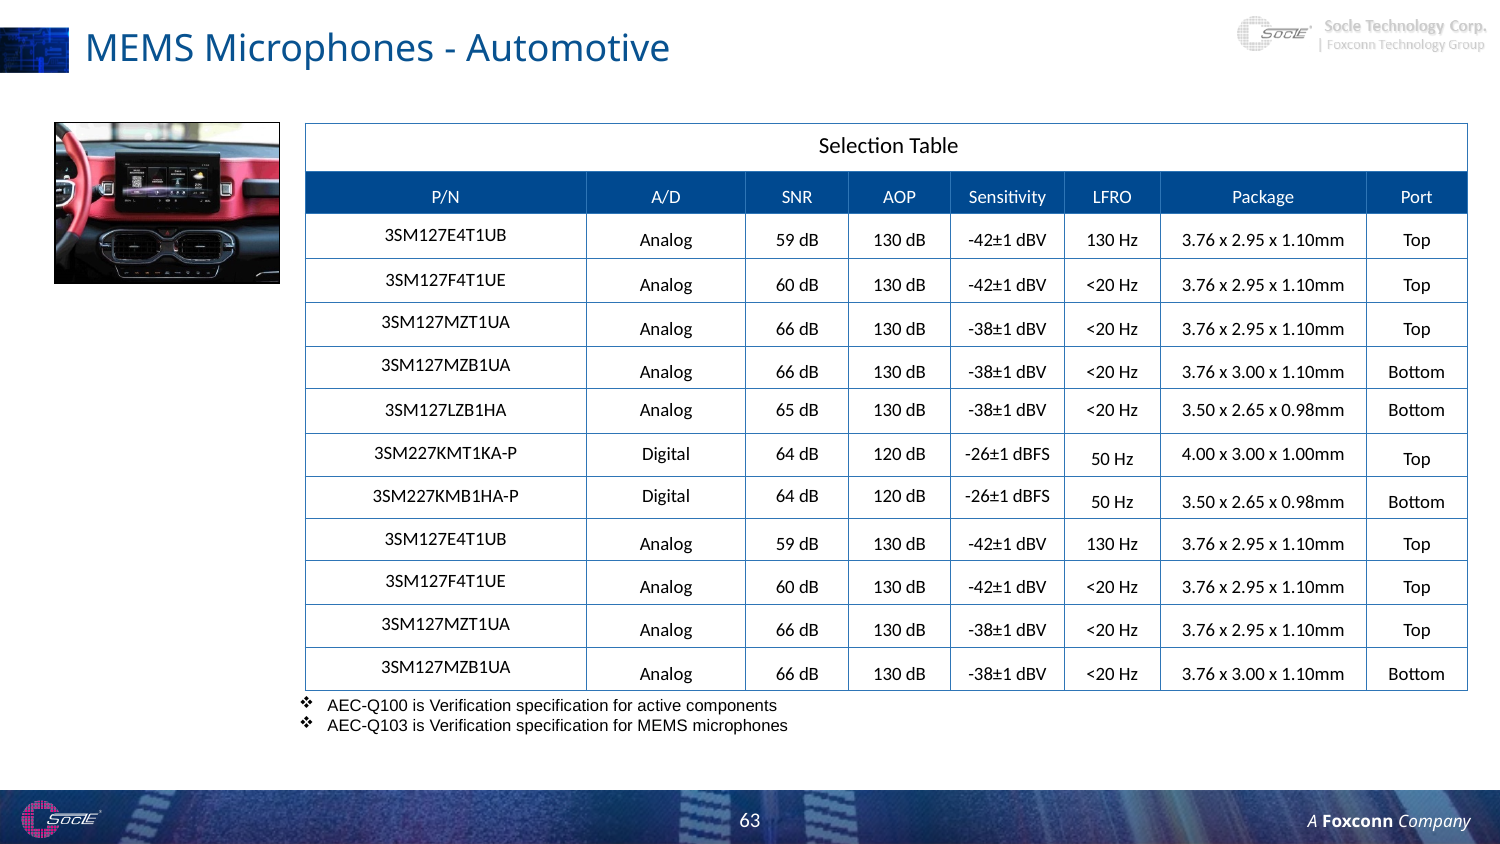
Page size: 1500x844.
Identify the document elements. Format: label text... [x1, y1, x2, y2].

table_cell Top [1367, 303, 1467, 346]
table_cell 60 dB [746, 561, 848, 604]
table_cell 50 Hz [1065, 434, 1160, 476]
table_cell 3SM127E4T1UB [306, 214, 586, 258]
table_cell 65 dB [746, 389, 848, 433]
table_cell 130 dB [849, 648, 950, 687]
table_cell 60 dB [746, 259, 848, 302]
table_cell Analog [587, 389, 745, 433]
table_cell 3SM127LZB1HA [306, 389, 586, 433]
table_cell Analog [587, 303, 745, 346]
title MEMS Microphones - Automotive [70, 26, 1330, 73]
table_cell -26±1 dBFS [951, 477, 1064, 518]
table_cell 64 dB [746, 434, 848, 476]
table_cell 3.76 x 2.95 x 1.10mm [1161, 561, 1366, 604]
picture [55, 123, 279, 283]
table_cell Digital [587, 477, 745, 518]
text_box AEC-Q100 is Verification specification for active components AEC-Q103 is Verification specification for MEMS microphones [284, 687, 1115, 743]
table_cell 64 dB [746, 477, 848, 518]
table_cell -42±1 dBV [951, 214, 1064, 258]
table_cell -38±1 dBV [951, 303, 1064, 346]
table_cell 130 Hz [1065, 214, 1160, 258]
table_cell -38±1 dBV [951, 347, 1064, 388]
table_cell 3SM127MZT1UA [306, 605, 586, 647]
table_cell Analog [587, 214, 745, 258]
table_cell -38±1 dBV [951, 605, 1064, 647]
table_cell <20 Hz [1065, 561, 1160, 604]
table_cell Bottom [1367, 347, 1467, 388]
table_cell -42±1 dBV [951, 259, 1064, 302]
table_cell 130 dB [849, 519, 950, 560]
table_cell 120 dB [849, 434, 950, 476]
table_cell Bottom [1367, 389, 1467, 433]
table_cell <20 Hz [1065, 347, 1160, 388]
table_cell 4.00 x 3.00 x 1.00mm [1161, 434, 1366, 476]
table_cell Top [1367, 519, 1467, 560]
table_cell 50 Hz [1065, 477, 1160, 518]
table_cell 3.50 x 2.65 x 0.98mm [1161, 477, 1366, 518]
table_cell Port [1367, 172, 1467, 213]
table_cell 120 dB [849, 477, 950, 518]
table_cell Digital [587, 434, 745, 476]
table_cell Analog [587, 605, 745, 647]
table_cell A/D [587, 172, 745, 213]
table_cell 66 dB [746, 648, 848, 687]
table_cell 3.76 x 3.00 x 1.10mm [1161, 648, 1366, 690]
table_cell <20 Hz [1065, 389, 1160, 433]
table_cell Bottom [1367, 477, 1467, 518]
table_cell 3SM227KMB1HA-P [306, 477, 586, 518]
table_cell LFRO [1065, 172, 1160, 213]
table_cell 3.76 x 2.95 x 1.10mm [1161, 519, 1366, 560]
table_cell Package [1161, 172, 1366, 213]
table_cell -38±1 dBV [951, 648, 1064, 687]
table_header Selection Table [306, 124, 1467, 171]
table_cell -26±1 dBFS [951, 434, 1064, 476]
table_cell Sensitivity [951, 172, 1064, 213]
table_cell P/N [306, 172, 586, 213]
picture [0, 28, 68, 72]
table_cell 3SM127MZB1UA [306, 648, 586, 687]
table_cell 66 dB [746, 303, 848, 346]
table_cell 3.76 x 2.95 x 1.10mm [1161, 605, 1366, 647]
table_cell <20 Hz [1065, 648, 1160, 690]
table_cell Top [1367, 259, 1467, 302]
table_cell Analog [587, 561, 745, 604]
table_cell Bottom [1367, 648, 1467, 690]
table_cell -38±1 dBV [951, 389, 1064, 433]
table_cell 3SM127F4T1UE [306, 259, 586, 302]
table_cell Analog [587, 347, 745, 388]
table_cell Analog [587, 259, 745, 302]
table_cell 130 dB [849, 605, 950, 647]
table_cell 66 dB [746, 347, 848, 388]
table_cell 130 dB [849, 347, 950, 388]
table_cell 3SM127F4T1UE [306, 561, 586, 604]
table_cell -42±1 dBV [951, 519, 1064, 560]
table_cell Analog [587, 519, 745, 560]
table_cell 66 dB [746, 605, 848, 647]
table_cell 3.50 x 2.65 x 0.98mm [1161, 389, 1366, 433]
table_cell SNR [746, 172, 848, 213]
table_cell Top [1367, 434, 1467, 476]
table_cell 130 dB [849, 259, 950, 302]
table_cell 3SM127MZB1UA [306, 347, 586, 388]
table_cell 3SM127E4T1UB [306, 519, 586, 560]
table_cell 3SM227KMT1KA-P [306, 434, 586, 476]
table_cell Top [1367, 605, 1467, 647]
table_cell Top [1367, 561, 1467, 604]
picture [0, 790, 1500, 844]
table_cell Top [1367, 214, 1467, 258]
table_cell 3.76 x 2.95 x 1.10mm [1161, 214, 1366, 258]
table_cell 3.76 x 3.00 x 1.10mm [1161, 347, 1366, 388]
table_cell 130 dB [849, 303, 950, 346]
table_cell <20 Hz [1065, 303, 1160, 346]
table_cell 59 dB [746, 214, 848, 258]
table_cell -42±1 dBV [951, 561, 1064, 604]
table_cell 3SM127MZT1UA [306, 303, 586, 346]
table_cell 3.76 x 2.95 x 1.10mm [1161, 303, 1366, 346]
table_cell AOP [849, 172, 950, 213]
table_cell 3.76 x 2.95 x 1.10mm [1161, 259, 1366, 302]
table_cell 130 dB [849, 389, 950, 433]
table_cell 130 dB [849, 561, 950, 604]
table_cell 130 Hz [1065, 519, 1160, 560]
table_cell 130 dB [849, 214, 950, 258]
table_cell Analog [587, 648, 745, 687]
table_cell <20 Hz [1065, 605, 1160, 647]
table_cell <20 Hz [1065, 259, 1160, 302]
table_cell 59 dB [746, 519, 848, 560]
